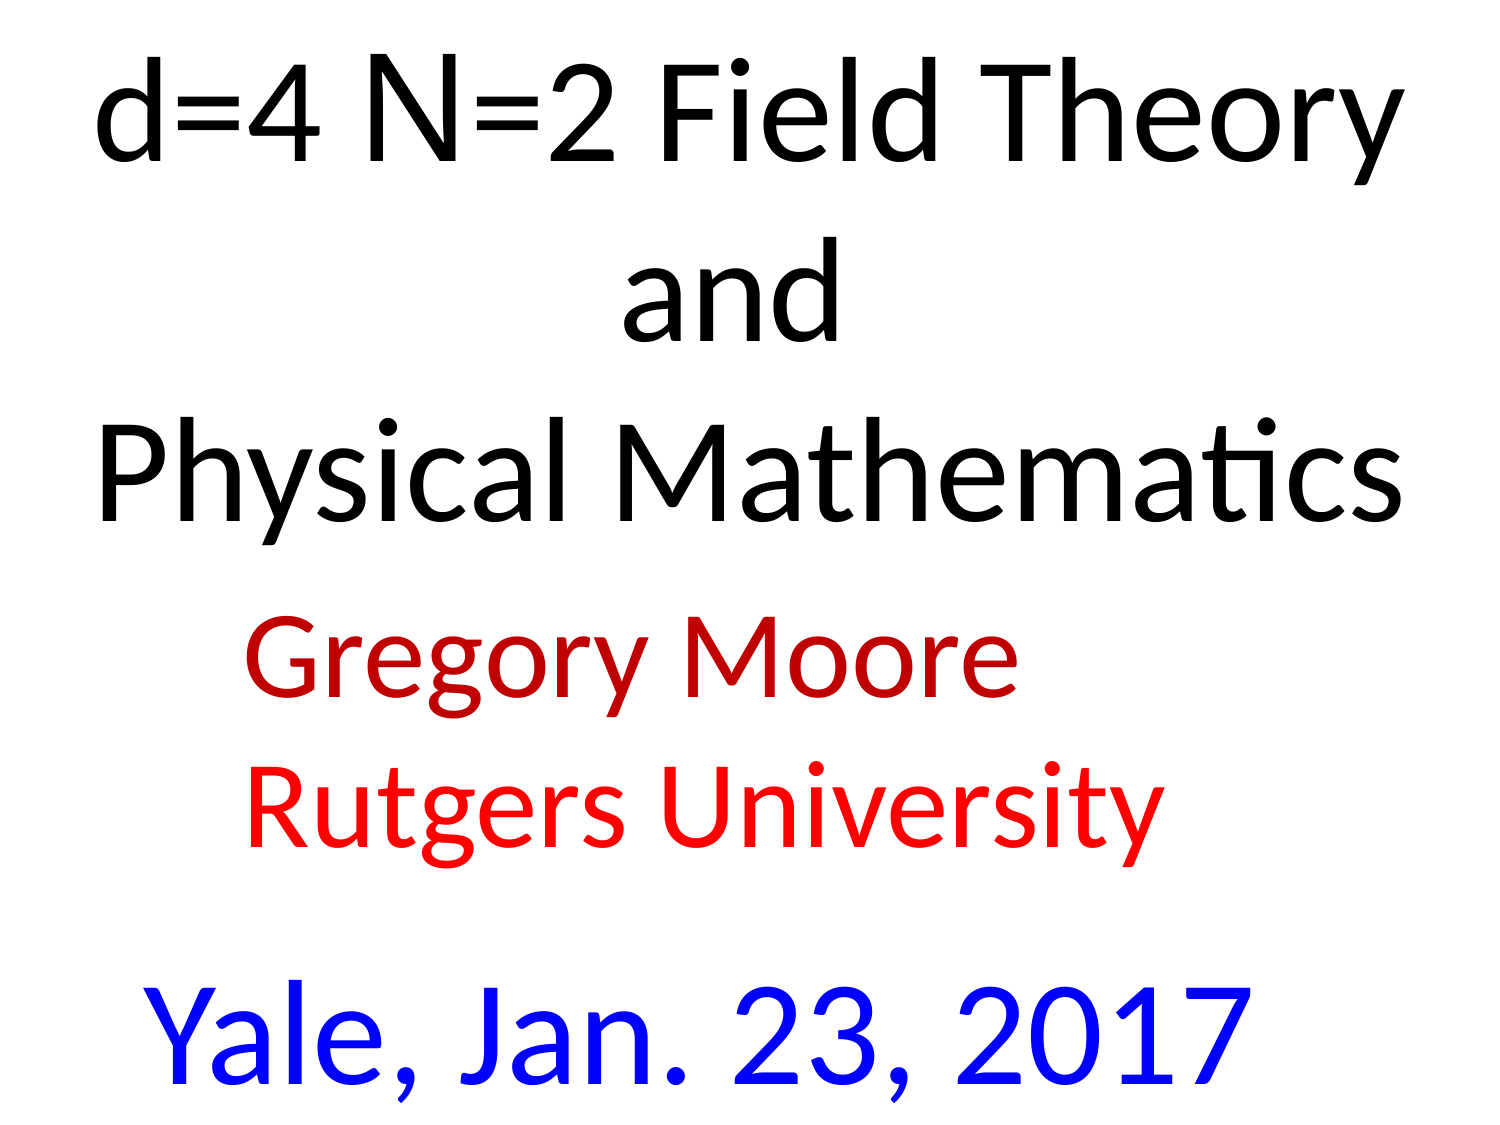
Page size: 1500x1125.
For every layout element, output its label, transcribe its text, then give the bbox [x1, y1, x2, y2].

title d=4 N=2 Field Theory and Physical Mathematics [0, 187, 1500, 375]
text_box Gregory Moore Rutgers University [228, 564, 1372, 880]
text_box Yale, Jan. 23, 2017 [128, 927, 1367, 1123]
